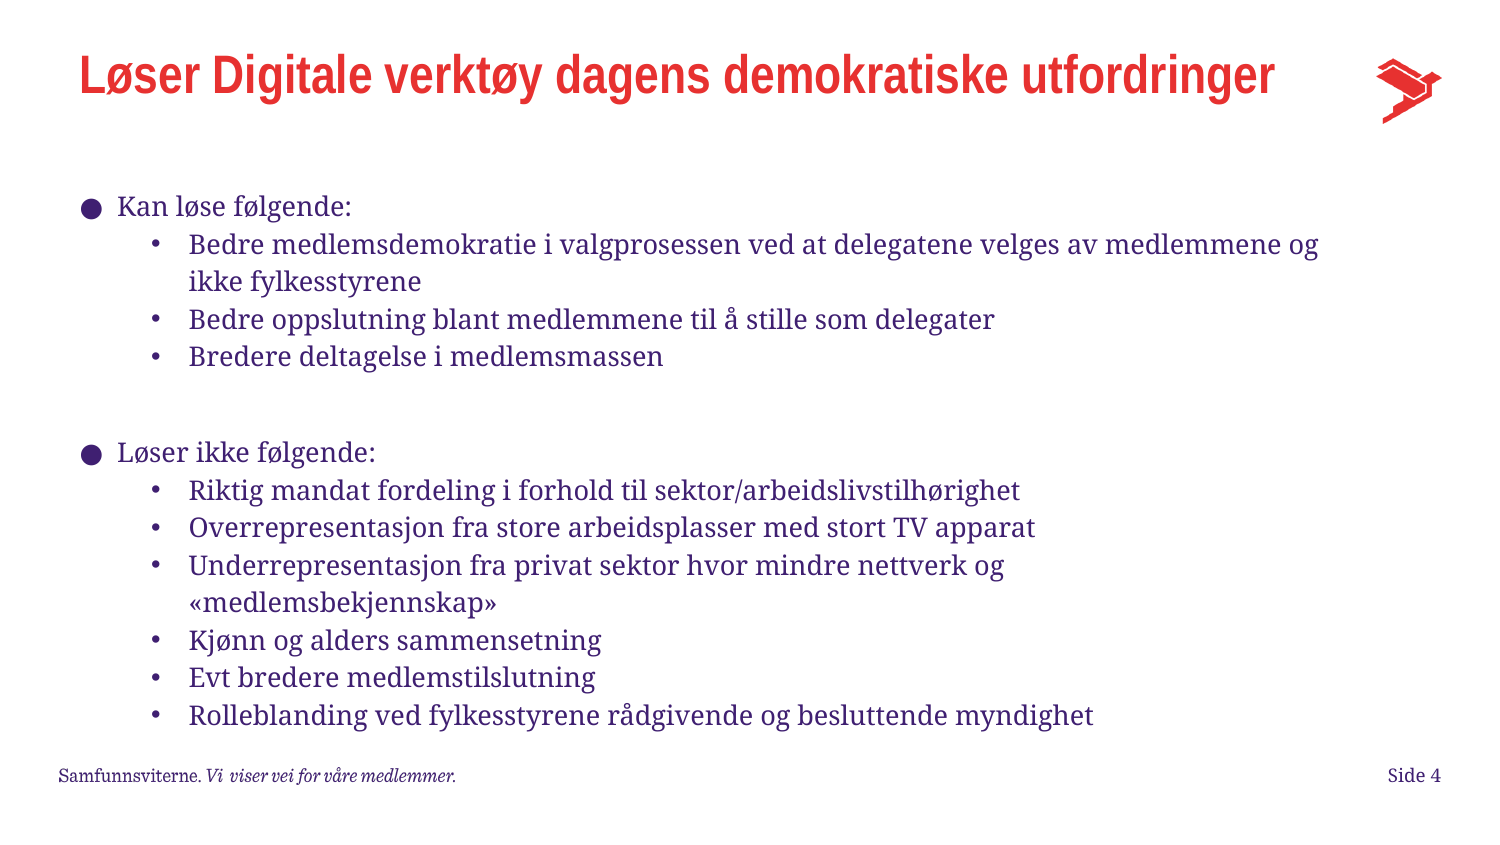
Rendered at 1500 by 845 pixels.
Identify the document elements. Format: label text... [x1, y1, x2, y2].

picture [1376, 58, 1442, 124]
slide_number Side 4 [1103, 767, 1442, 785]
title Løser Digitale verktøy dagens demokratiske utfordringer [79, 44, 1305, 112]
list Kan løse følgende: Bedre medlemsdemokratie i valgprosessen ved at delegatene velges av medlemmene og ikke fylkesstyrene Bedre oppslutning blant medlemmene til å stille som delegater Bredere deltagelse i medlemsmassen Løser ikke følgende: Riktig mandat fordeling i forhold til sektor/arbeidslivstilhørighet Overrepresentasjon fra store arbeidsplasser med stort TV apparat Underrepresentasjon fra privat sektor hvor mindre nettverk og «medlemsbekjennskap» Kjønn og alders sammensetning Evt bredere medlemstilslutning Rolleblanding ved fylkesstyrene rådgivende og besluttende myndighet [79, 184, 1319, 800]
picture [59, 767, 79, 785]
